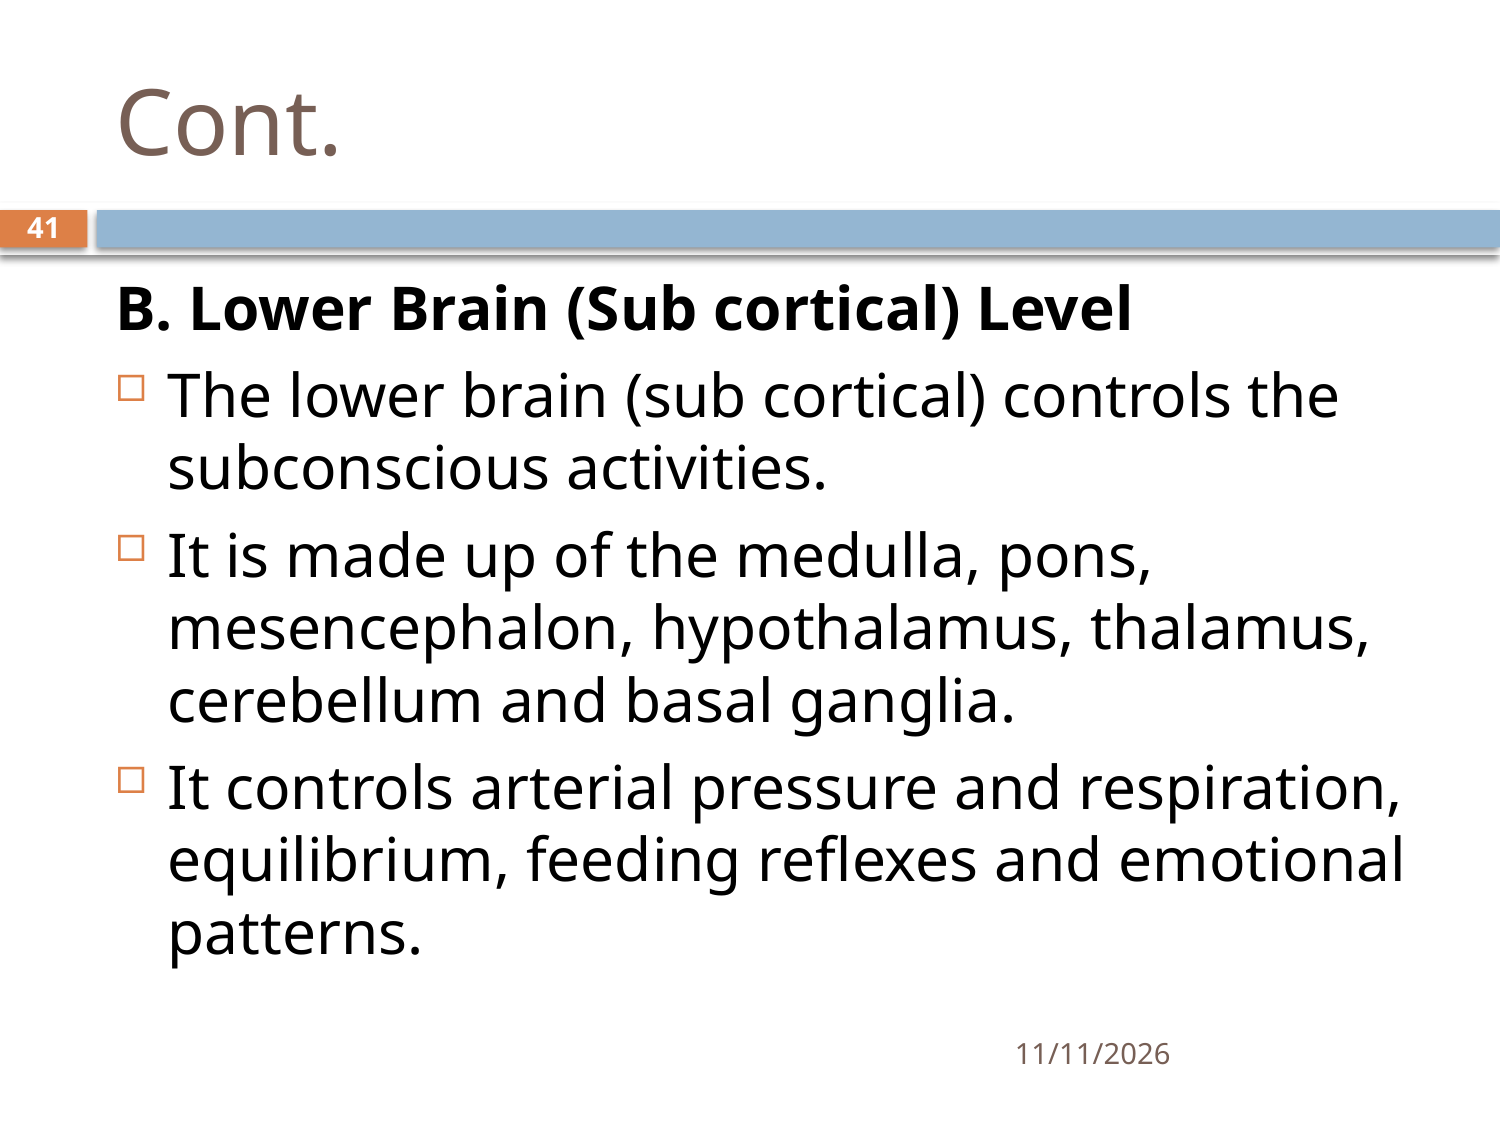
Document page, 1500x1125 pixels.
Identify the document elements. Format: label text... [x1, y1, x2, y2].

slide_number 41 [0, 208, 88, 249]
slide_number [999, 1025, 1438, 1085]
list B. Lower Brain (Sub cortical) Level The lower brain (sub cortical) controls the subconscious activities. It is made up of the medulla, pons, mesencephalon, hypothalamus, thalamus, cerebellum and basal ganglia. It controls arterial pressure and respiration, equilibrium, feeding reflexes and emotional patterns. [100, 262, 1438, 1000]
title Cont. [100, 37, 1438, 200]
